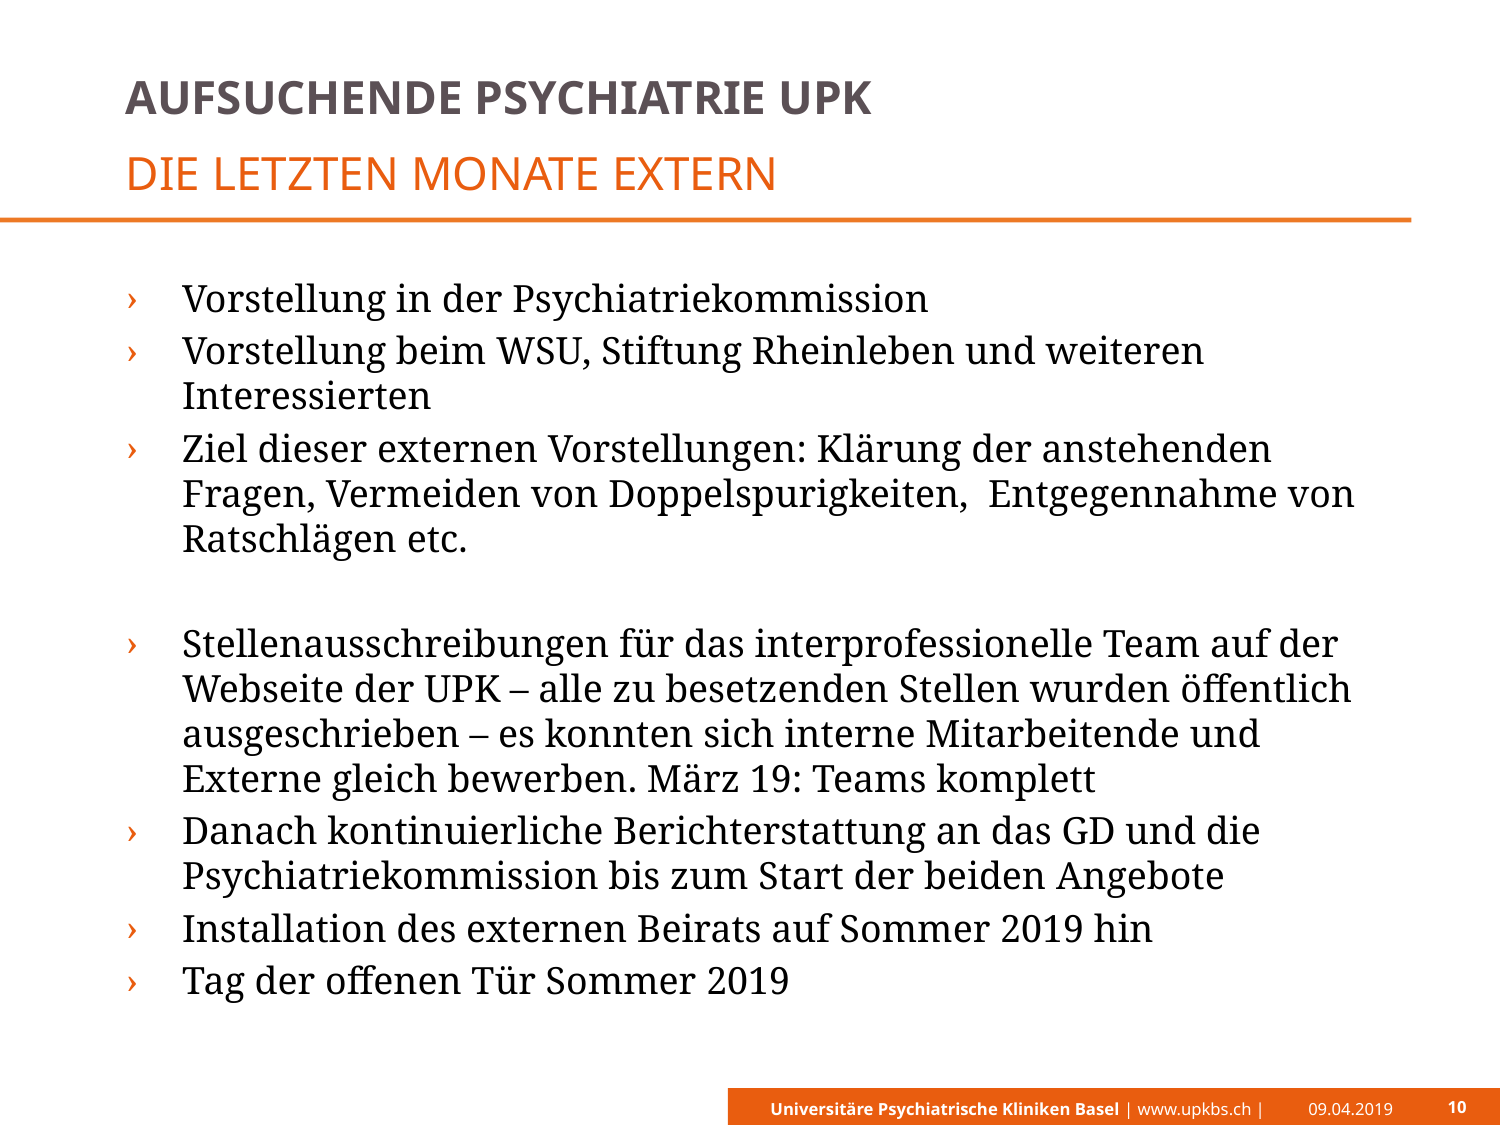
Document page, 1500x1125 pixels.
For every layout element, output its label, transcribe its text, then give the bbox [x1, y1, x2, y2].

list Vorstellung in der Psychiatriekommission Vorstellung beim WSU, Stiftung Rheinleben und weiteren Interessierten Ziel dieser externen Vorstellungen: Klärung der anstehenden Fragen, Vermeiden von Doppelspurigkeiten, Entgegennahme von Ratschlägen etc. Stellenausschreibungen für das interprofessionelle Team auf der Webseite der UPK – alle zu besetzenden Stellen wurden öffentlich ausgeschrieben – es konnten sich interne Mitarbeitende und Externe gleich bewerben. März 19: Teams komplett Danach kontinuierliche Berichterstattung an das GD und die Psychiatriekommission bis zum Start der beiden Angebote Installation des externen Beirats auf Sommer 2019 hin Tag der offenen Tür Sommer 2019 [110, 267, 1410, 1035]
list Die Letzten Monate extern [110, 138, 1410, 220]
title Aufsuchende Psychiatrie UPK [110, 54, 1410, 138]
